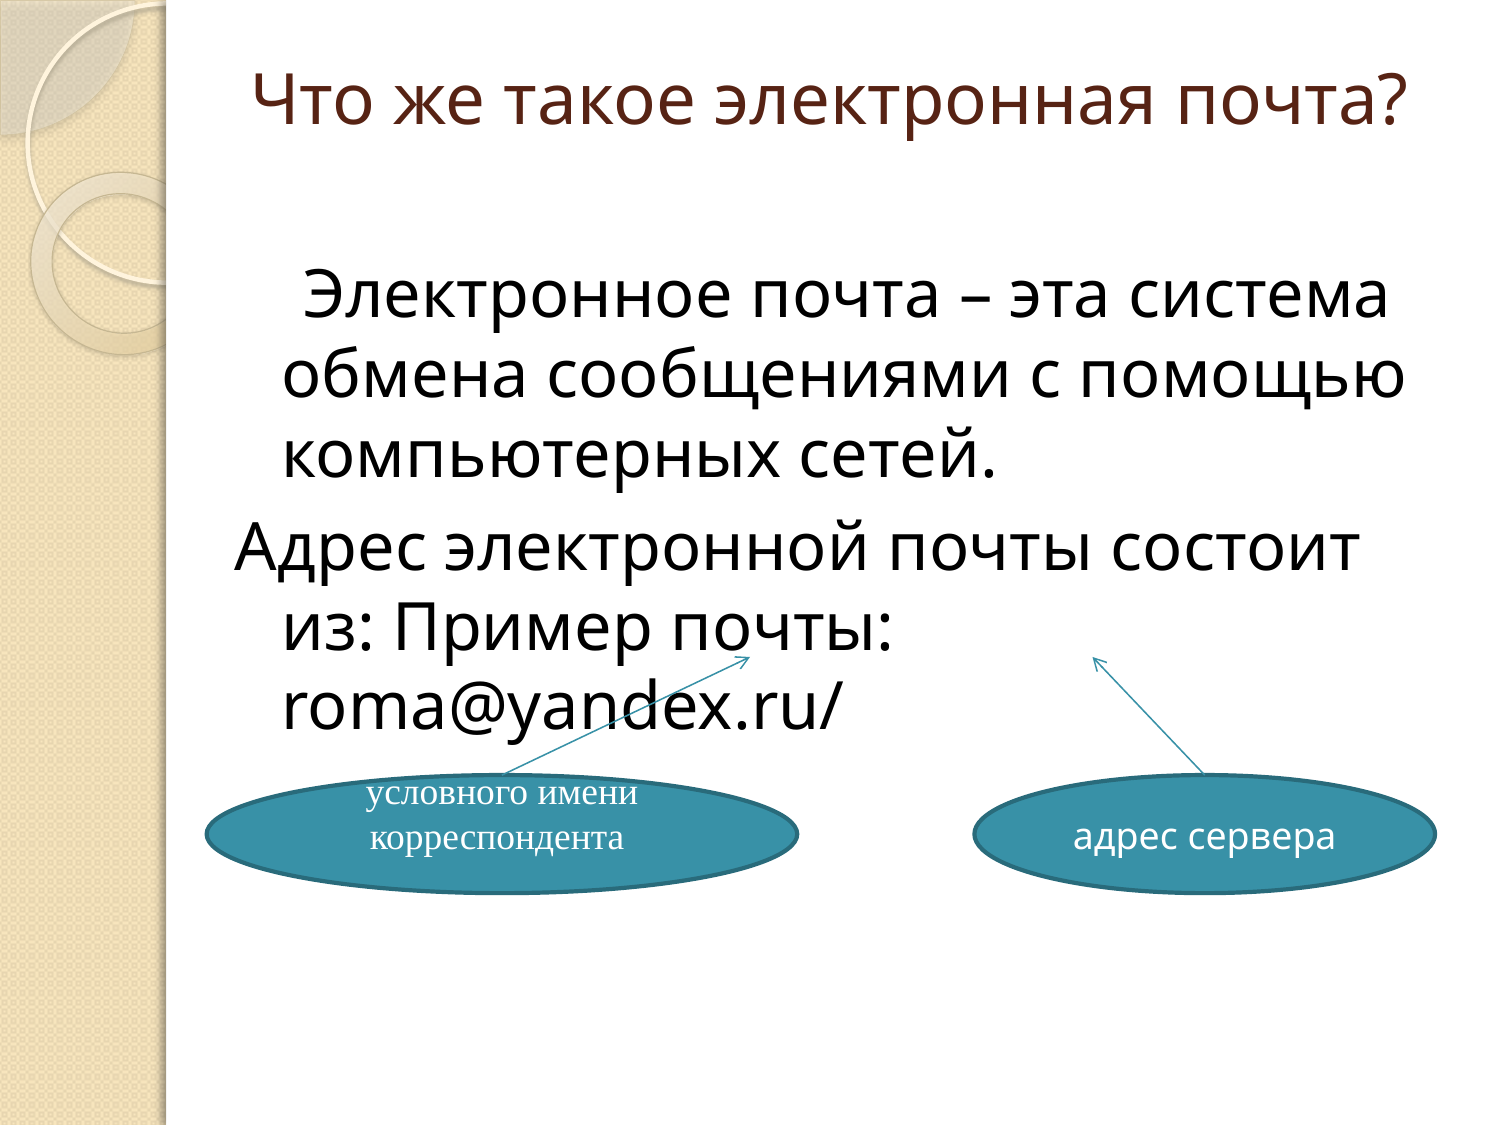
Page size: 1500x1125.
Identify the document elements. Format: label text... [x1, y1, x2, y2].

list Электронное почта – эта система обмена сообщениями с помощью компьютерных сетей. Адрес электронной почты состоит из: Пример почты: roma@yandex.ru/ [206, 243, 1437, 1031]
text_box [974, 656, 1436, 894]
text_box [206, 656, 798, 894]
title Что же такое электронная почта? [235, 45, 1466, 233]
